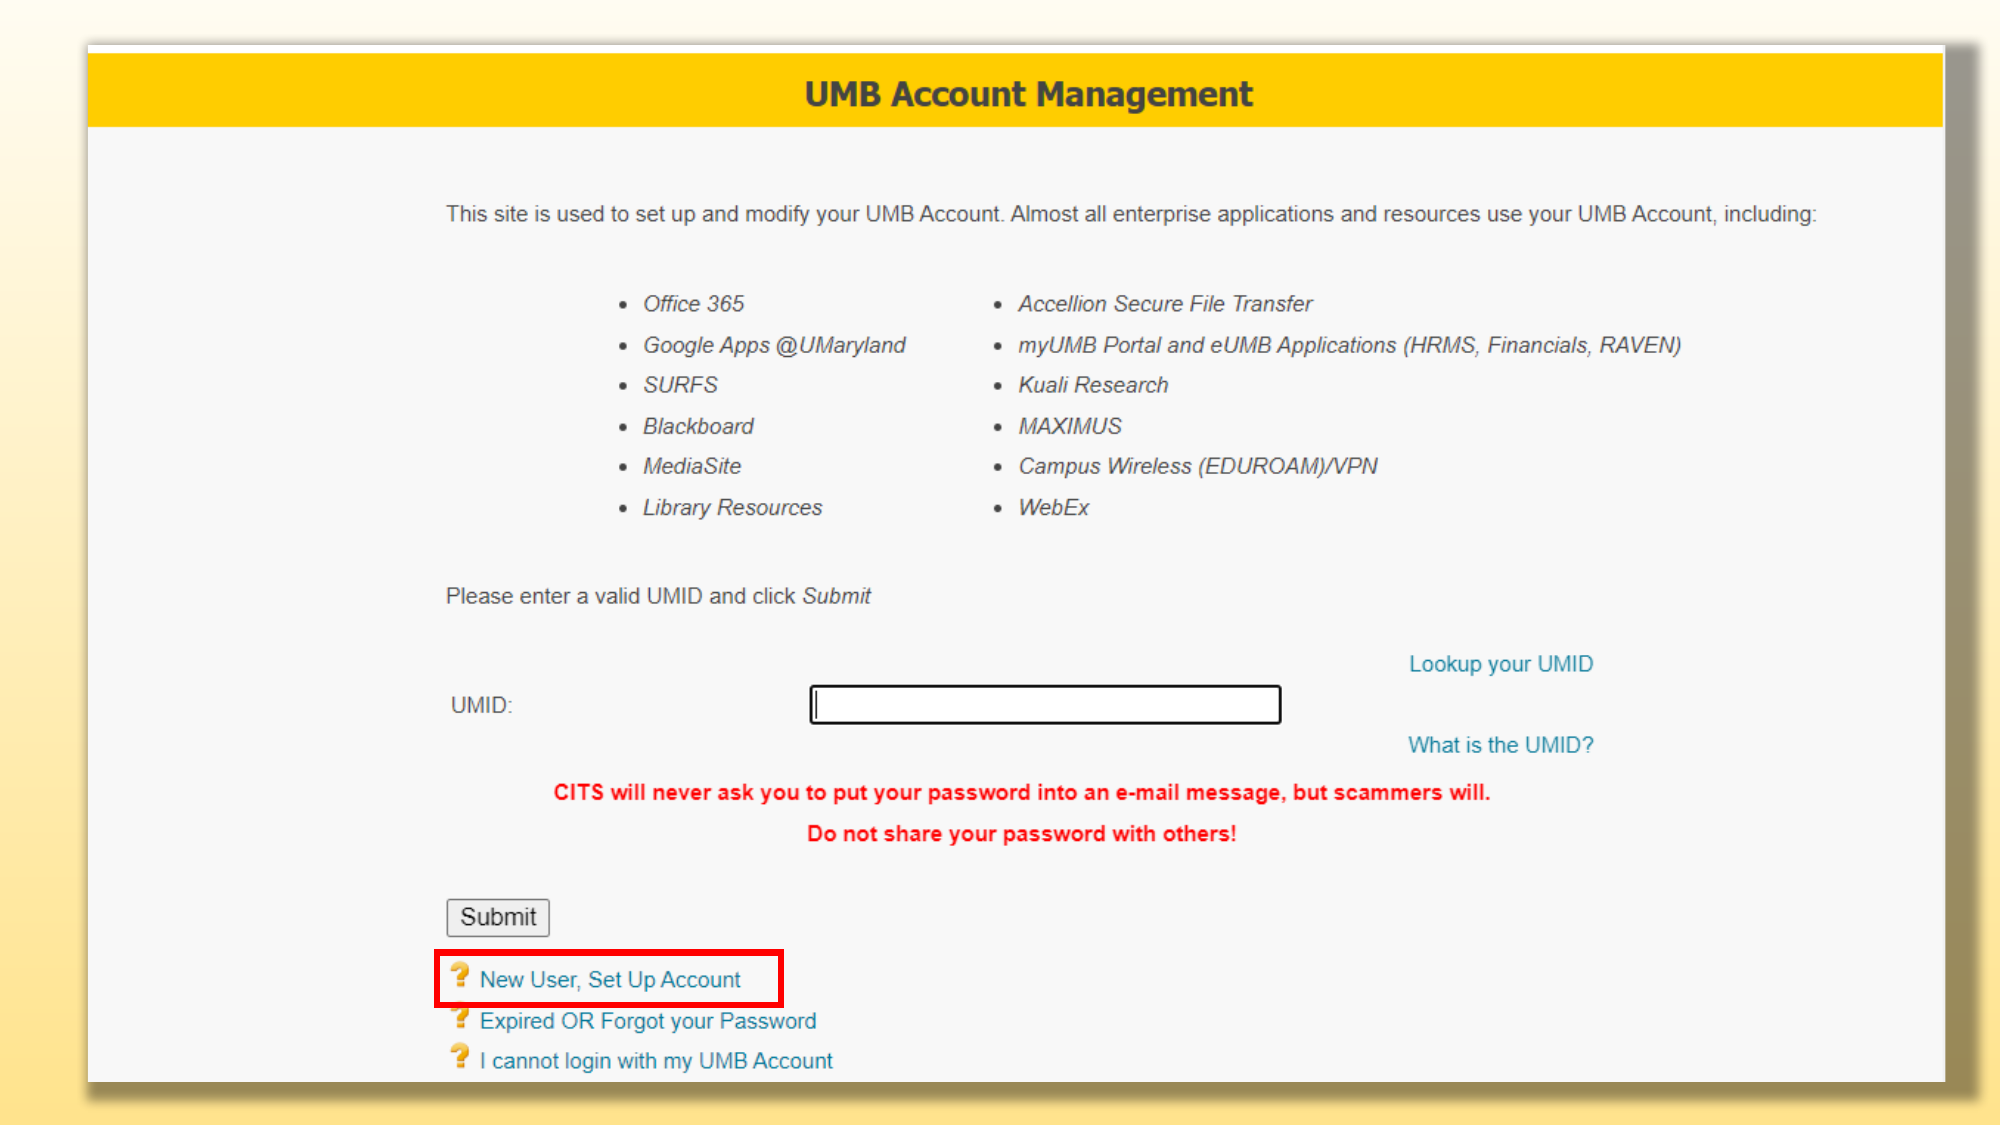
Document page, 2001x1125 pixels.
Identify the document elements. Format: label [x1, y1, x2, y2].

picture [87, 45, 1946, 1082]
